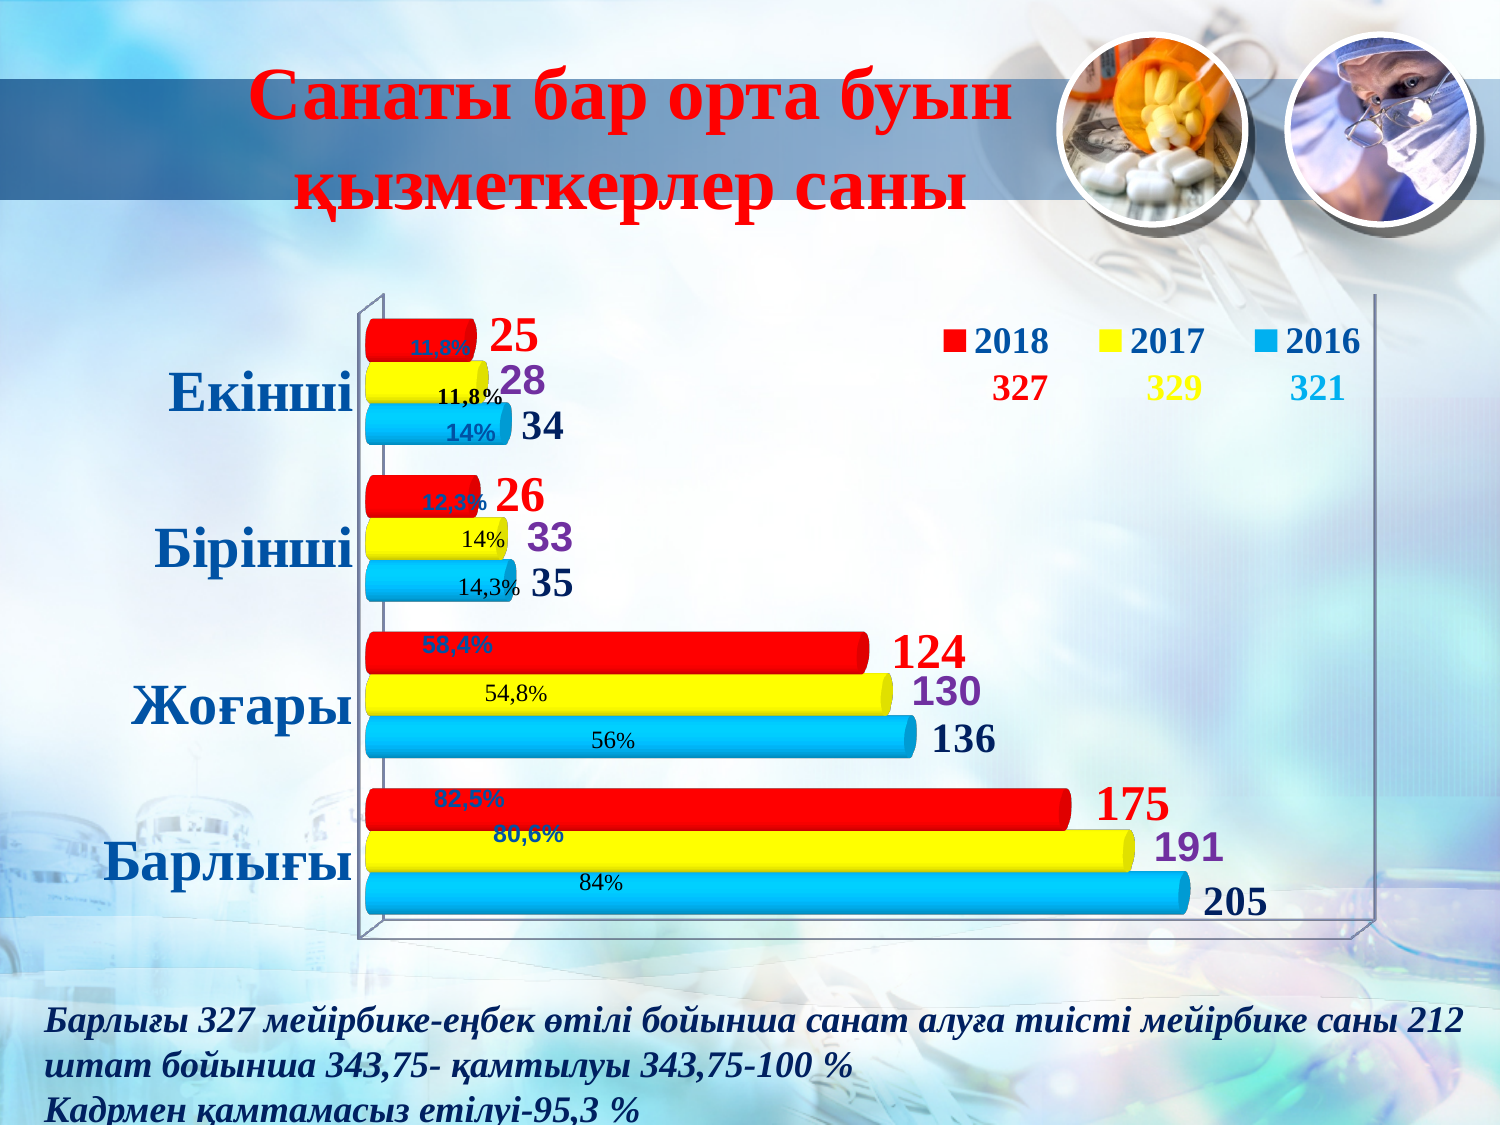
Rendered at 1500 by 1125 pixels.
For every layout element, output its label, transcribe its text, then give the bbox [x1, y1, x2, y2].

chart [64, 278, 1416, 1022]
title Санаты бар орта буын қызметкерлер саны [74, 40, 1188, 229]
text_box Барлығы 327 мейірбике-еңбек өтілі бойынша санат алуға тиісті мейірбике саны 212 штат бойынша 343,75- қамтылуы 343,75-100 % Кадрмен қамтамасыз етілуі-95,3 % [29, 987, 1500, 1125]
picture [0, 0, 1500, 1125]
picture [1188, 46, 1242, 213]
